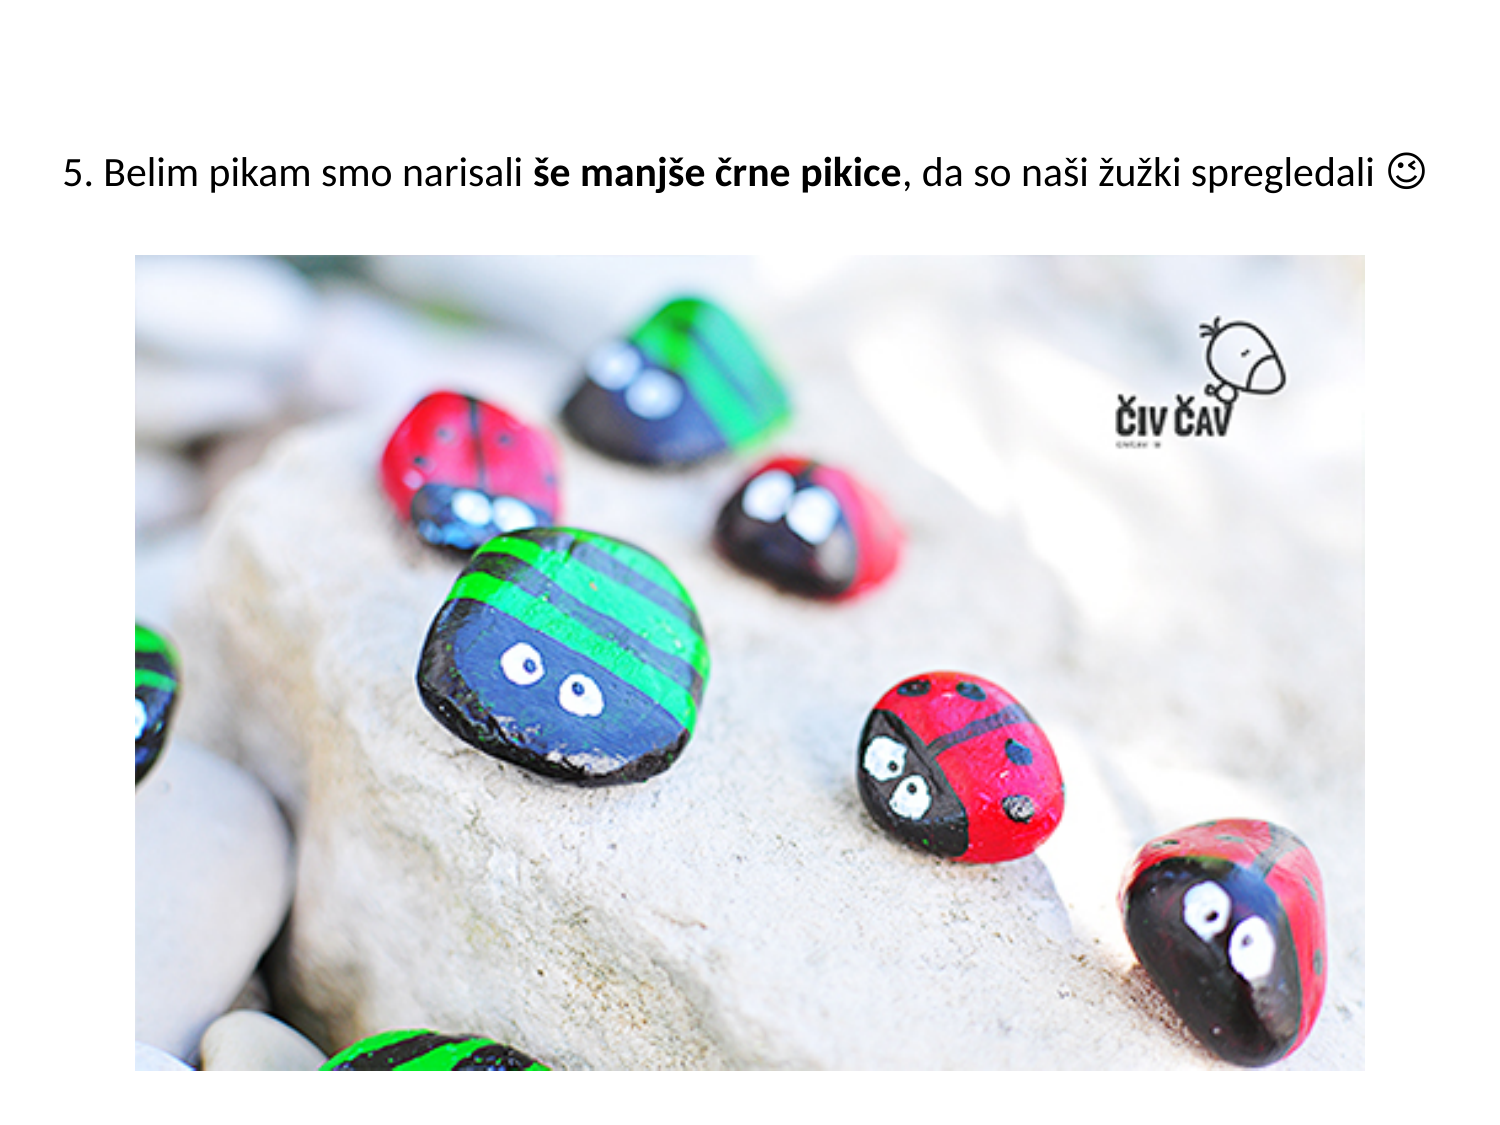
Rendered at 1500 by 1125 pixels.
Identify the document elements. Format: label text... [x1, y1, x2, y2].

picture [135, 255, 1365, 1072]
text_box 5. Belim pikam smo narisali še manjše črne pikice, da so naši žužki spregledali 😉 [41, 137, 1459, 202]
